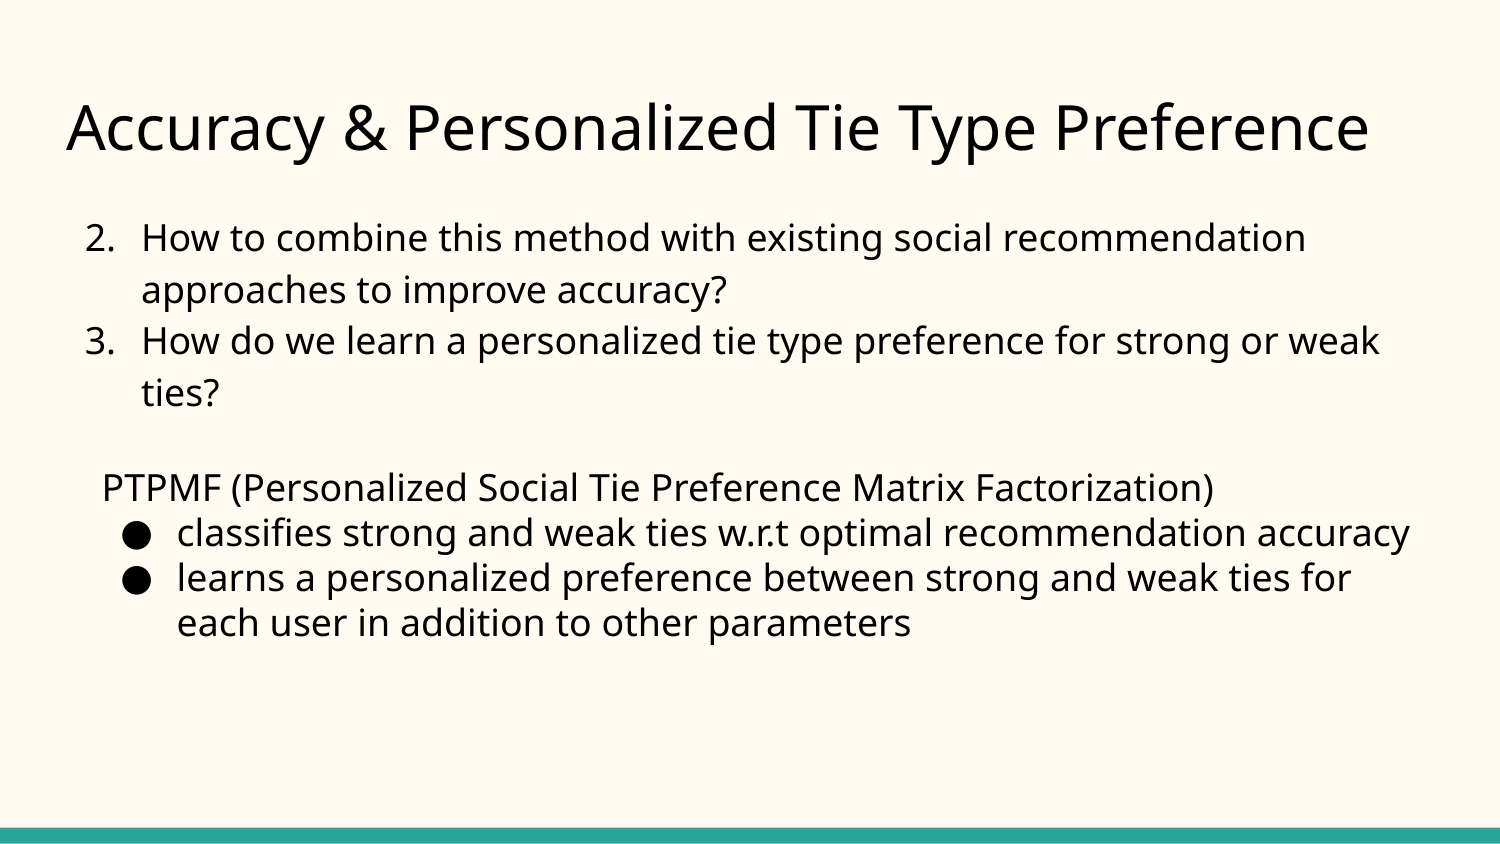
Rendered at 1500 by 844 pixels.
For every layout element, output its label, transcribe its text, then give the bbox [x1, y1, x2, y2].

list How to combine this method with existing social recommendation approaches to improve accuracy? How do we learn a personalized tie type preference for strong or weak ties? [51, 192, 1449, 422]
text_box PTPMF (Personalized Social Tie Preference Matrix Factorization) classifies strong and weak ties w.r.t optimal recommendation accuracy learns a personalized preference between strong and weak ties for each user in addition to other parameters [86, 448, 1449, 756]
title Accuracy & Personalized Tie Type Preference [51, 72, 1449, 174]
